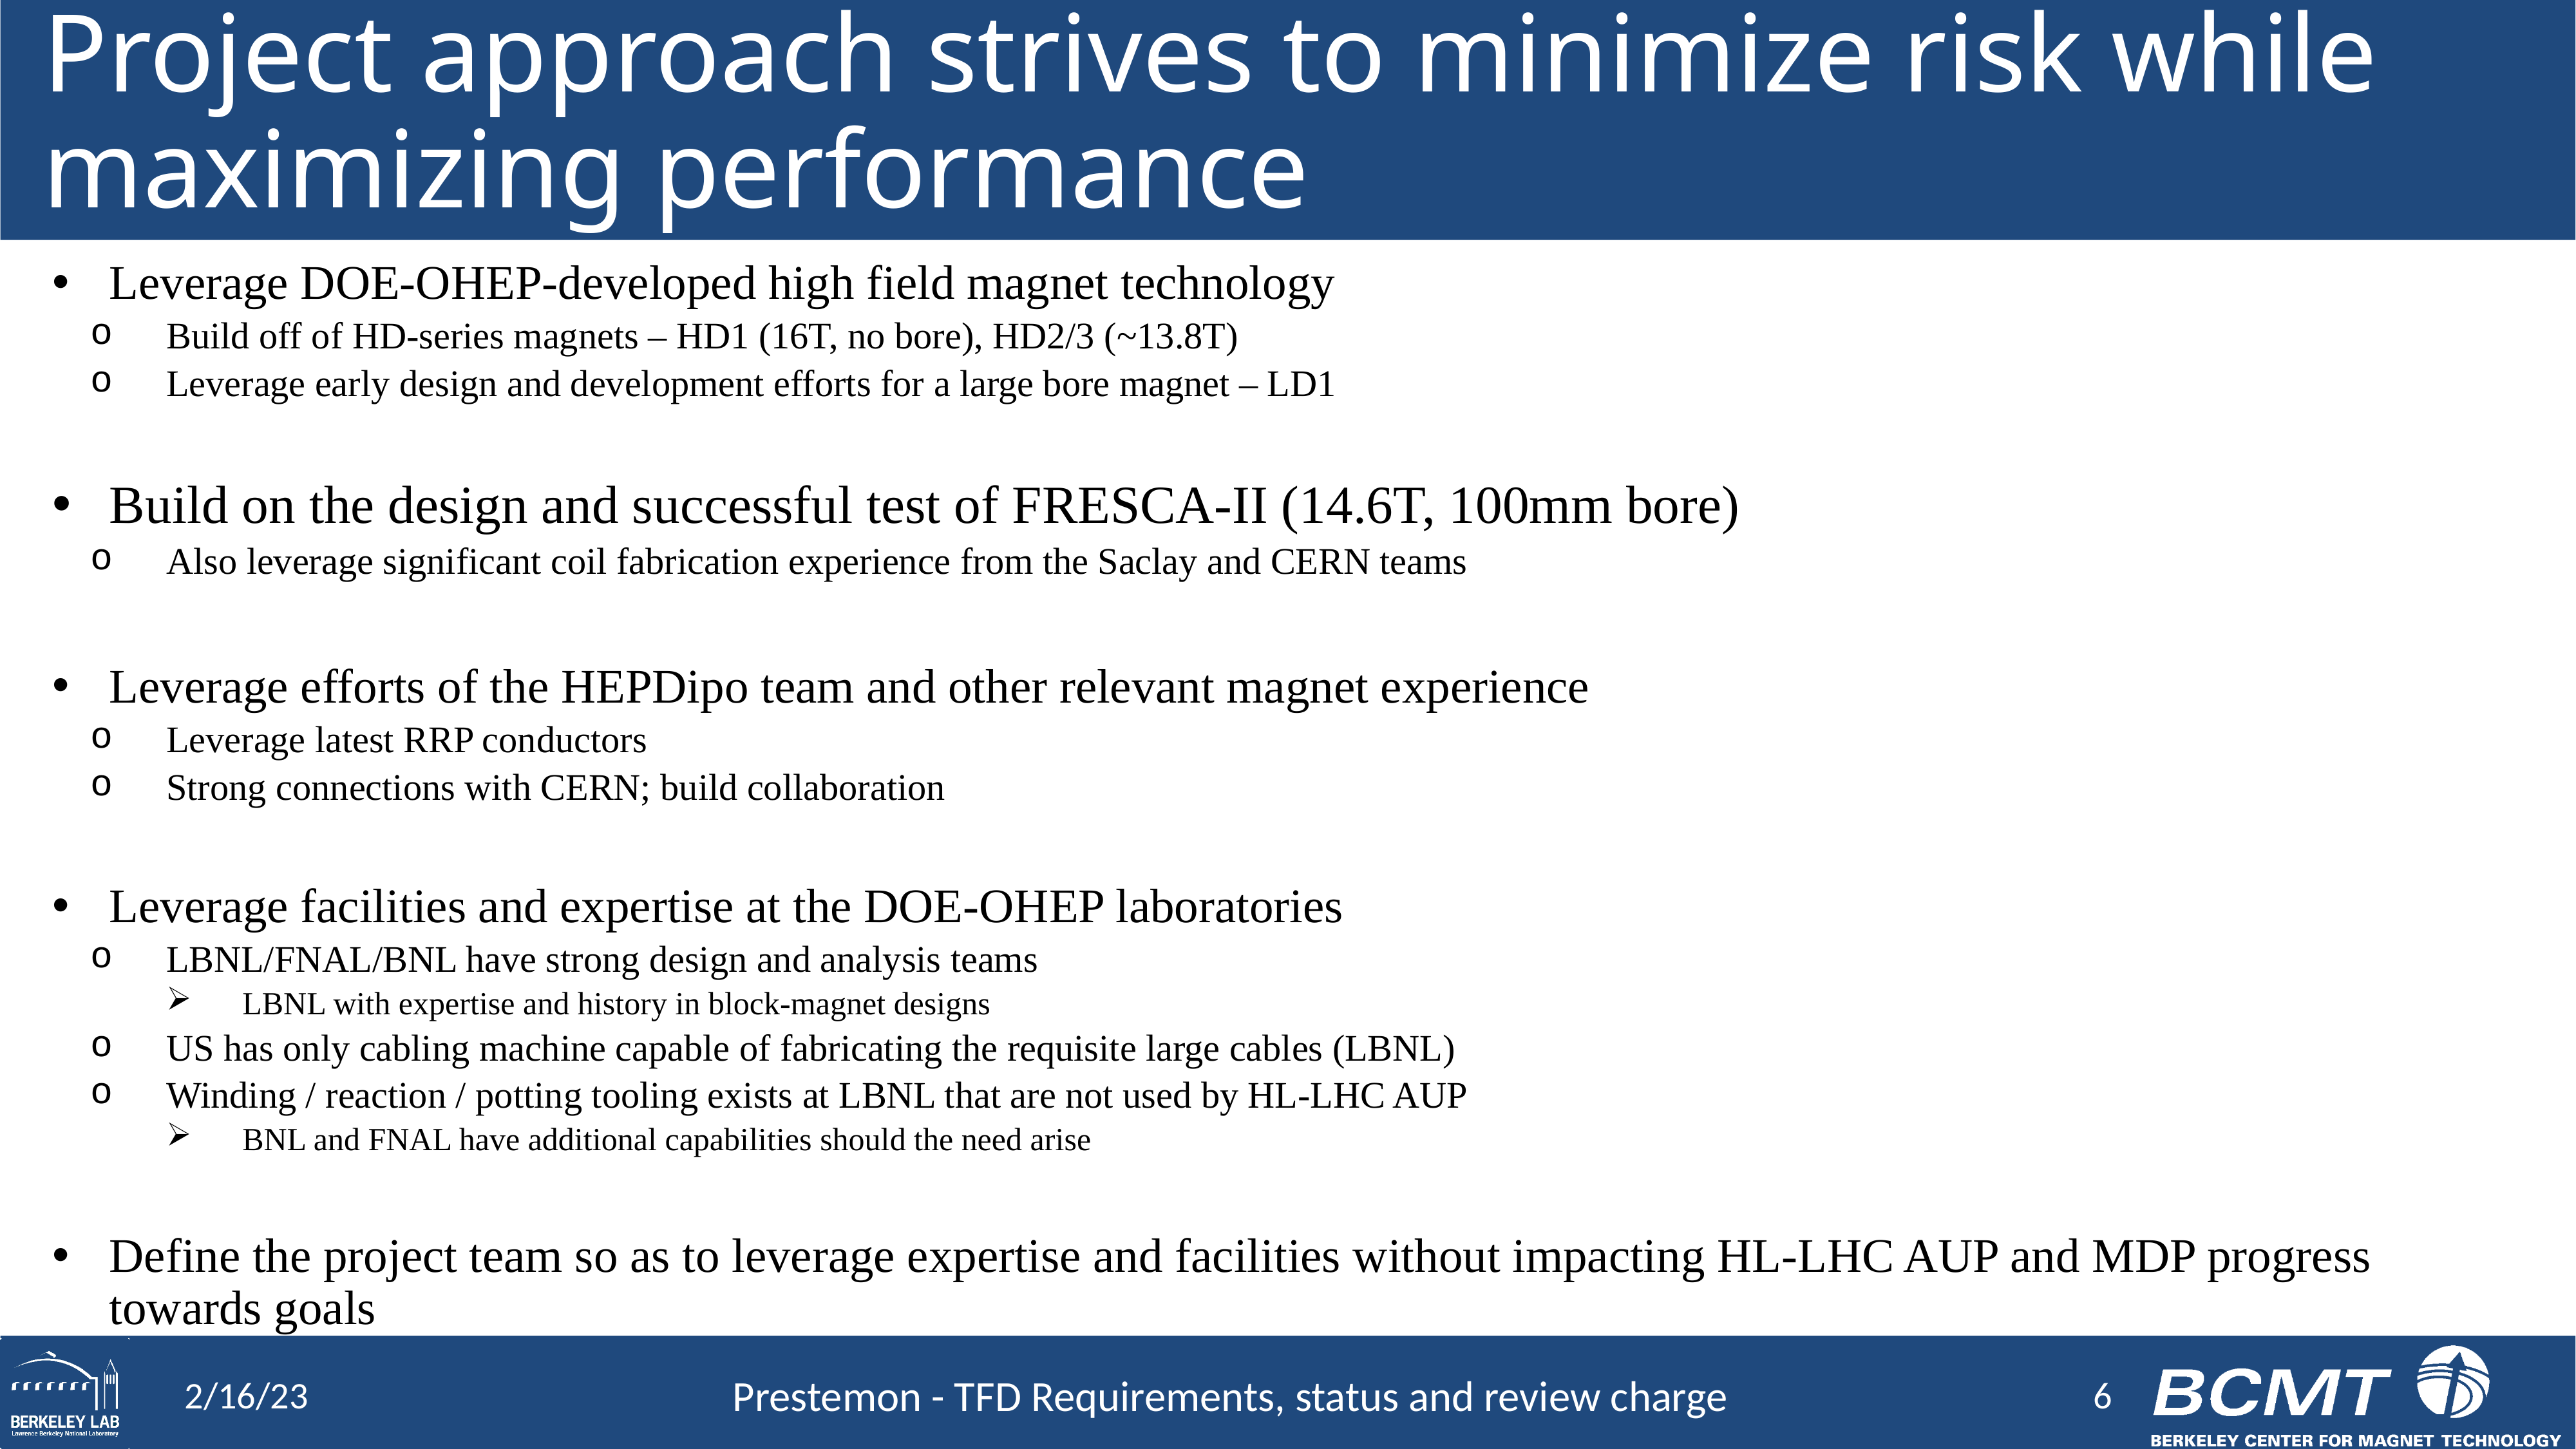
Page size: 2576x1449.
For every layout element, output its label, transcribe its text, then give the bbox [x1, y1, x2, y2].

picture [0, 1338, 129, 1449]
picture [2149, 1342, 2568, 1449]
slide_number 6 [1996, 1338, 2123, 1449]
list Leverage DOE-OHEP-developed high field magnet technology Build off of HD-series magnets – HD1 (16T, no bore), HD2/3 (~13.8T) Leverage early design and development efforts for a large bore magnet – LD1 Build on the design and successful test of FRESCA-II (14.6T, 100mm bore) Also leverage significant coil fabrication experience from the Saclay and CERN teams Leverage efforts of the HEPDipo team and other relevant magnet experience Leverage latest RRP conductors Strong connections with CERN; build collaboration Leverage facilities and expertise at the DOE-OHEP laboratories LBNL/FNAL/BNL have strong design and analysis teams LBNL with expertise and history in block-magnet designs US has only cabling machine capable of fabricating the requisite large cables (LBNL) Winding / reaction / potting tooling exists at LBNL that are not used by HL-LHC AUP BNL and FNAL have additional capabilities should the need arise Define the project team so as to leverage expertise and facilities without impacting HL-LHC AUP and MDP progress towards goals [33, 252, 2543, 1300]
title Project approach strives to minimize risk while maximizing performance [33, 0, 2543, 231]
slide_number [175, 1349, 448, 1439]
footer Prestemon - TFD Requirements, status and review charge [505, 1355, 1956, 1433]
